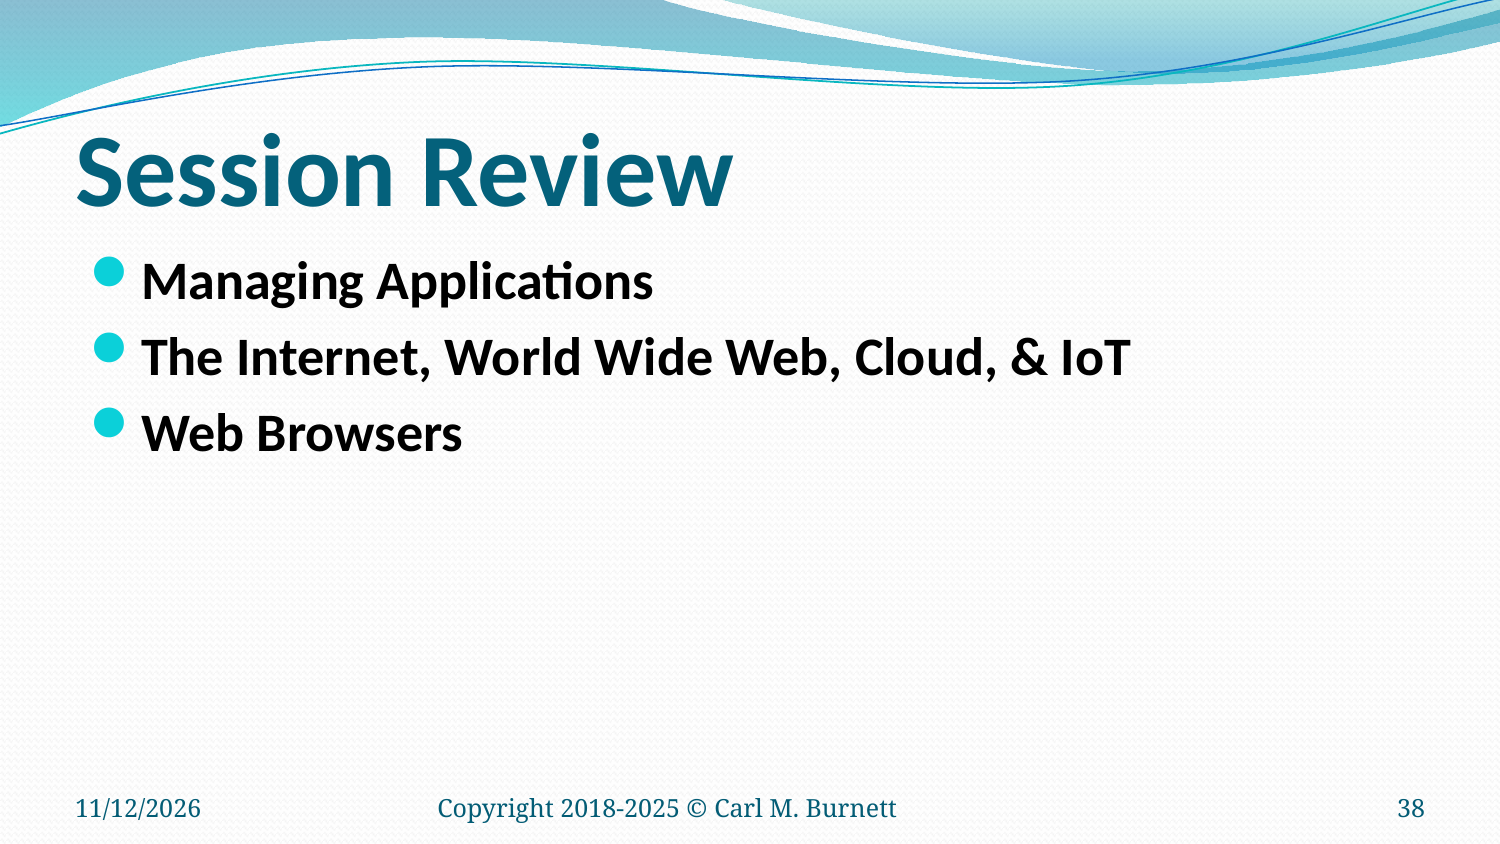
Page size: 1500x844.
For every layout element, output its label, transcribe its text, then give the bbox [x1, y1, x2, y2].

list Managing Applications The Internet, World Wide Web, Cloud, & IoT Web Browsers [75, 238, 1425, 779]
slide_number 38 [1299, 782, 1425, 827]
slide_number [75, 782, 425, 827]
footer Copyright 2018-2025 © Carl M. Burnett [437, 782, 988, 827]
title Session Review [75, 86, 1425, 228]
